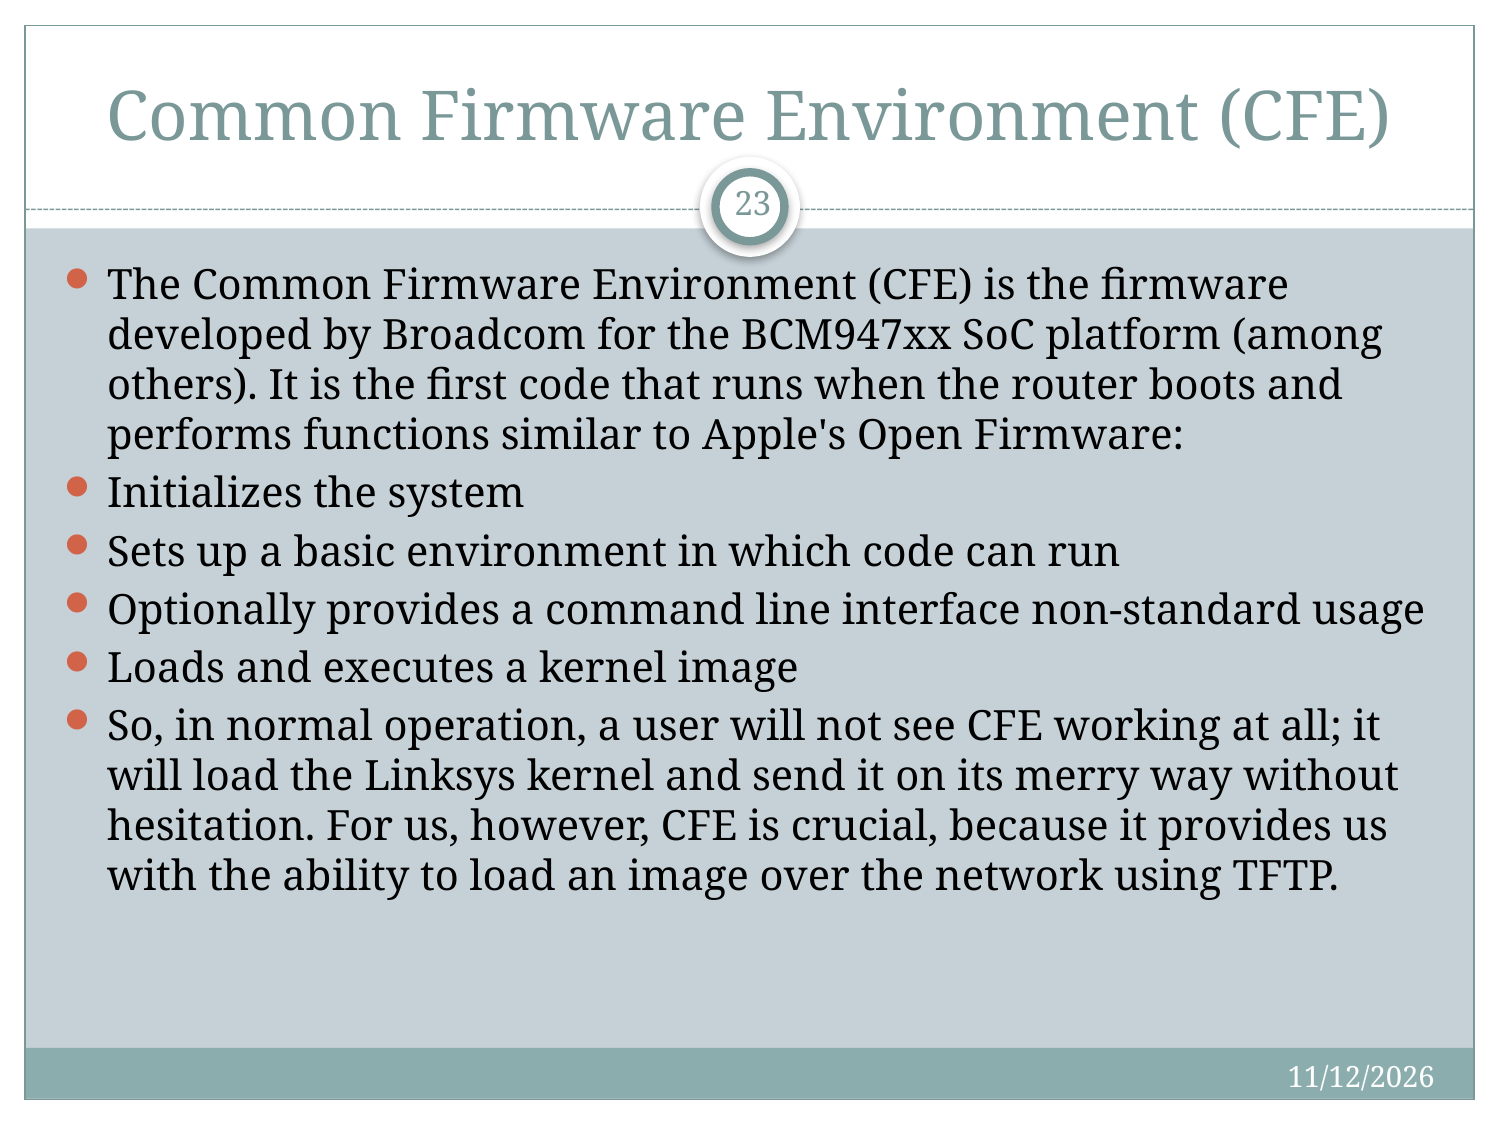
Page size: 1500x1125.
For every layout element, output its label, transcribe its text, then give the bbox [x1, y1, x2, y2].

title Common Firmware Environment (CFE) [49, 37, 1450, 162]
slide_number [950, 1050, 1450, 1111]
list The Common Firmware Environment (CFE) is the firmware developed by Broadcom for the BCM947xx SoC platform (among others). It is the first code that runs when the router boots and performs functions similar to Apple's Open Firmware: Initializes the system Sets up a basic environment in which code can run Optionally provides a command line interface non-standard usage Loads and executes a kernel image So, in normal operation, a user will not see CFE working at all; it will load the Linksys kernel and send it on its merry way without hesitation. For us, however, CFE is crucial, because it provides us with the ability to load an image over the network using TFTP. [49, 250, 1445, 1001]
slide_number 23 [715, 168, 791, 241]
